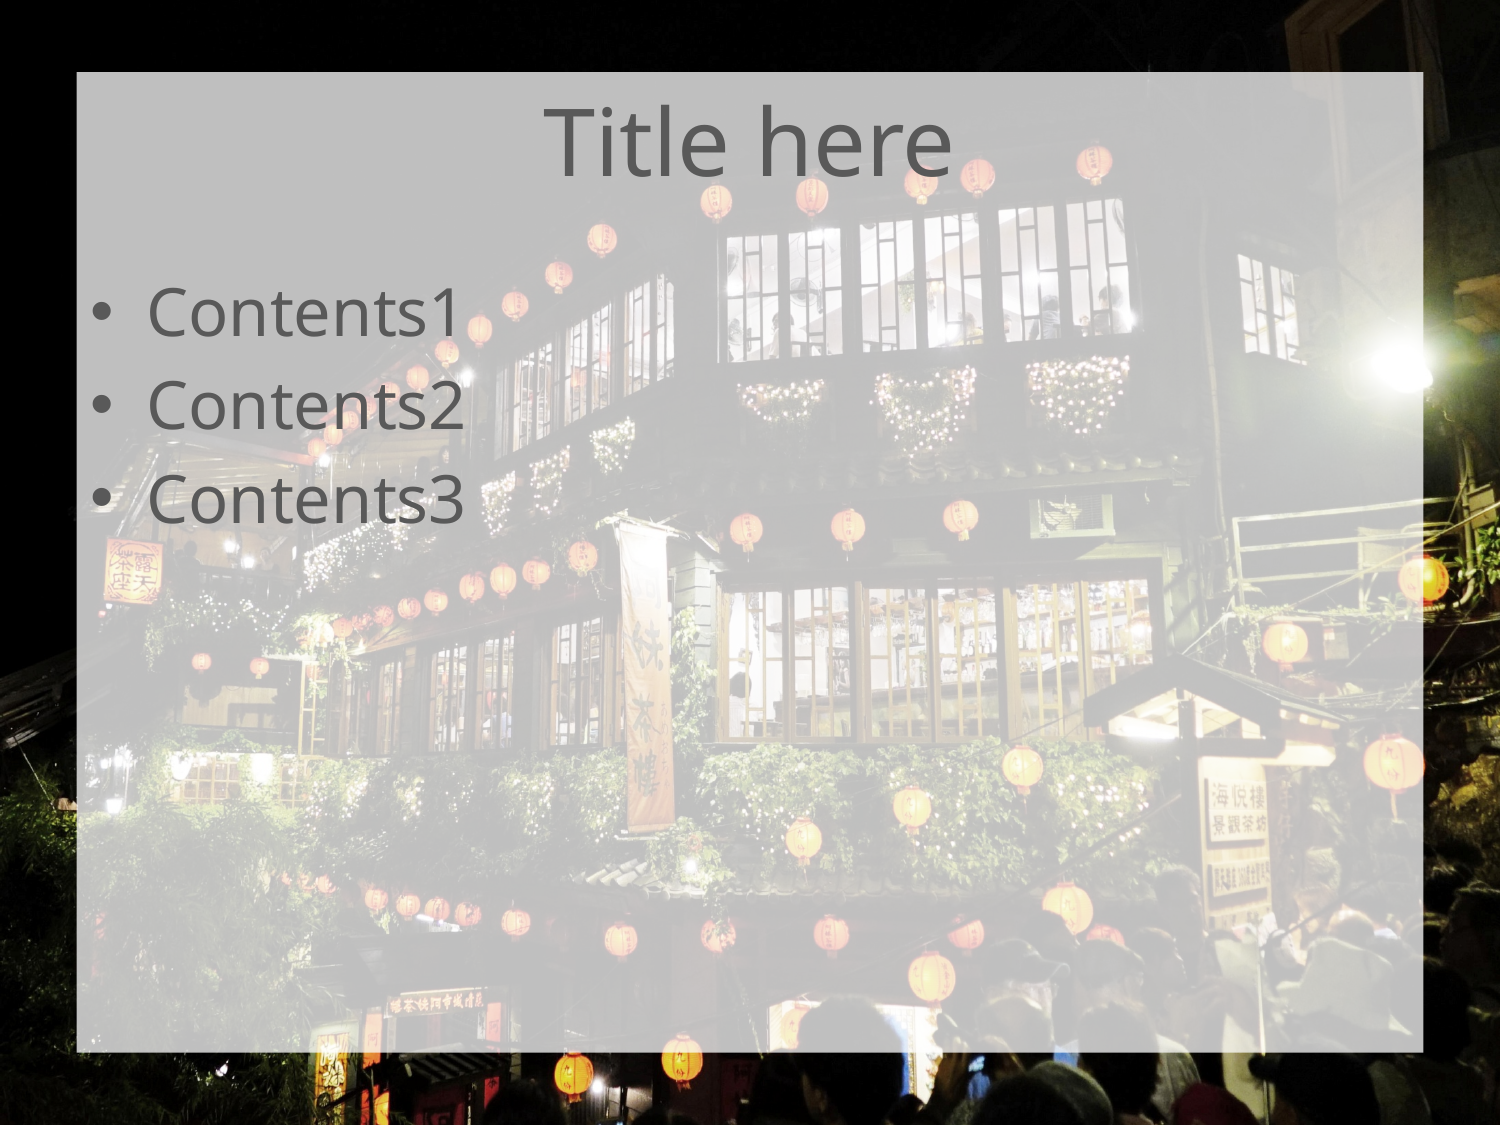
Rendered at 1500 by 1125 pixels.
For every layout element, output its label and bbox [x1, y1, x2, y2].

text_box [0, 0, 1500, 1125]
